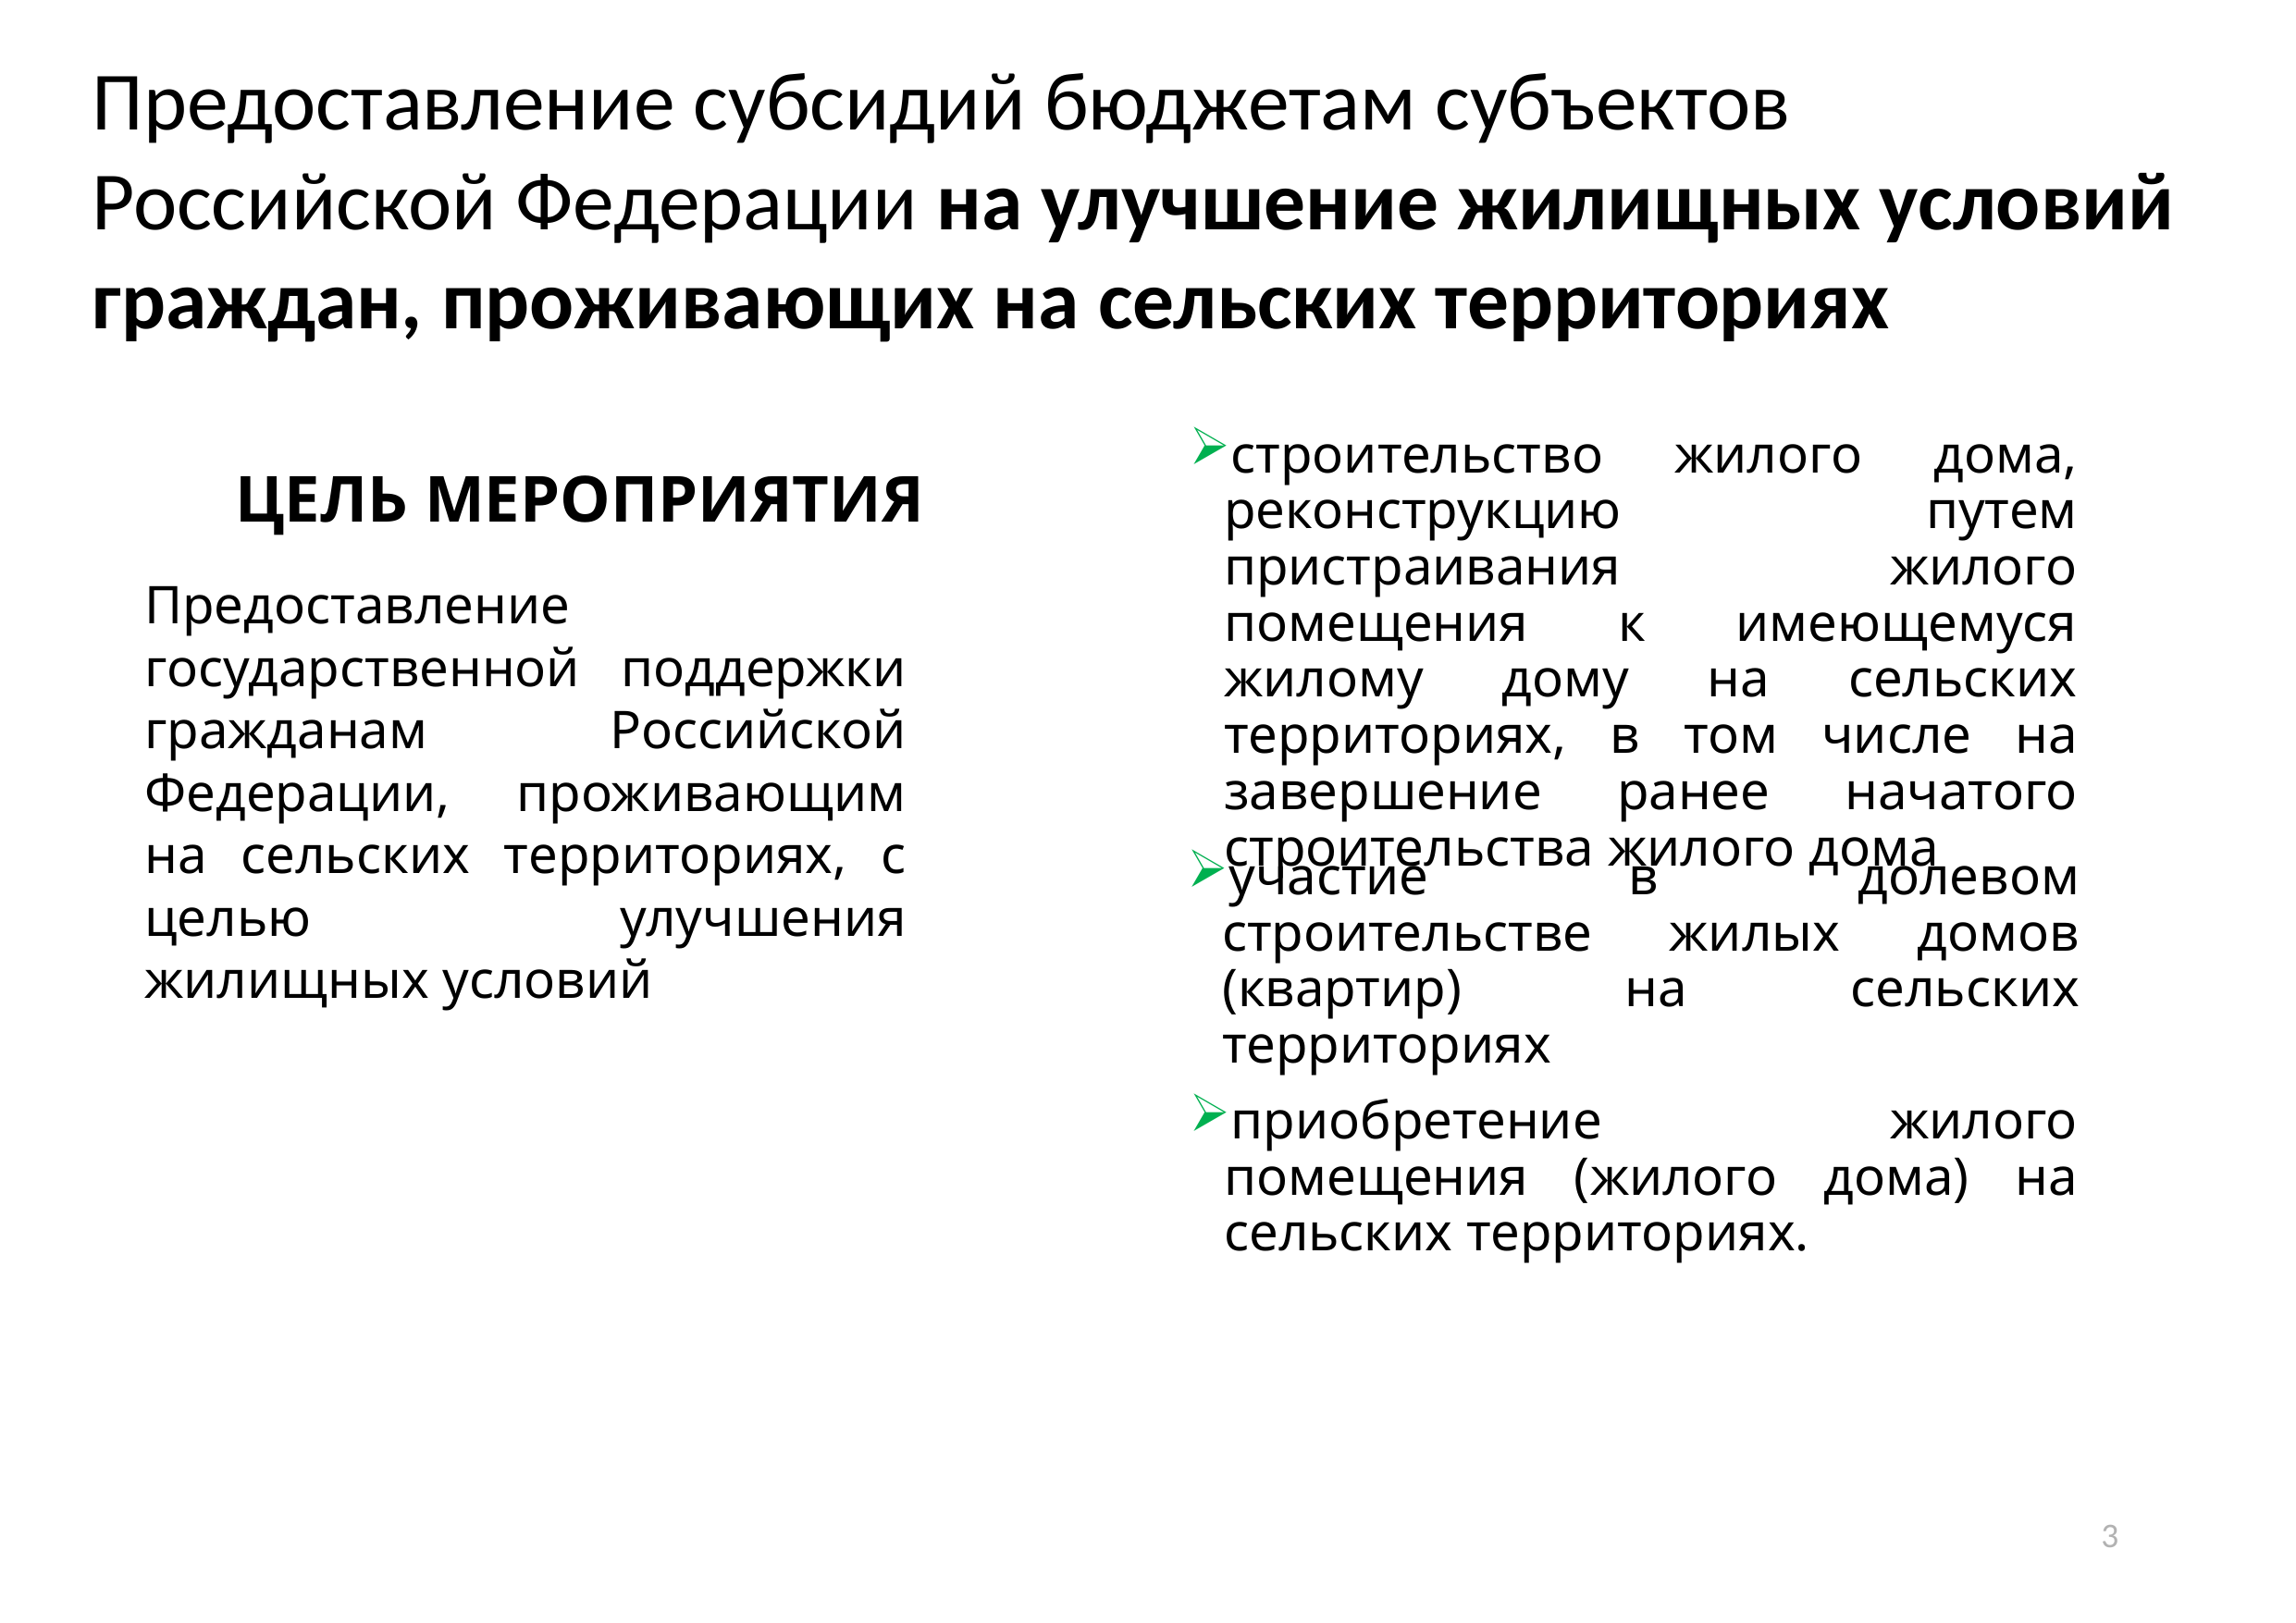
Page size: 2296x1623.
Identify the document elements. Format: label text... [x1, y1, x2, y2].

text_box строительство жилого дома, реконструкцию путем пристраивания жилого помещения к имеющемуся жилому дому на сельских территориях, в том числе на завершение ранее начатого строительства жилого дома [1152, 483, 2116, 816]
slide_number 3 [1621, 1503, 2138, 1591]
text_box ЦЕЛЬ МЕРОПРИЯТИЯ [205, 408, 1068, 595]
text_box участие в долевом строительстве жилых домов (квартир) на сельских территориях [1152, 812, 2116, 1063]
title Предоставление субсидий бюджетам субъектов Российской Федерации на улучшение жилищных условий граждан, проживающих на сельских территориях [92, 47, 2195, 294]
list Предоставление государственной поддержки гражданам Российской Федерации, проживающим на сельских территориях, с целью улучшения жилищных условий [124, 556, 927, 1025]
text_box приобретение жилого помещения (жилого дома) на сельских территориях. [1152, 1008, 2116, 1348]
